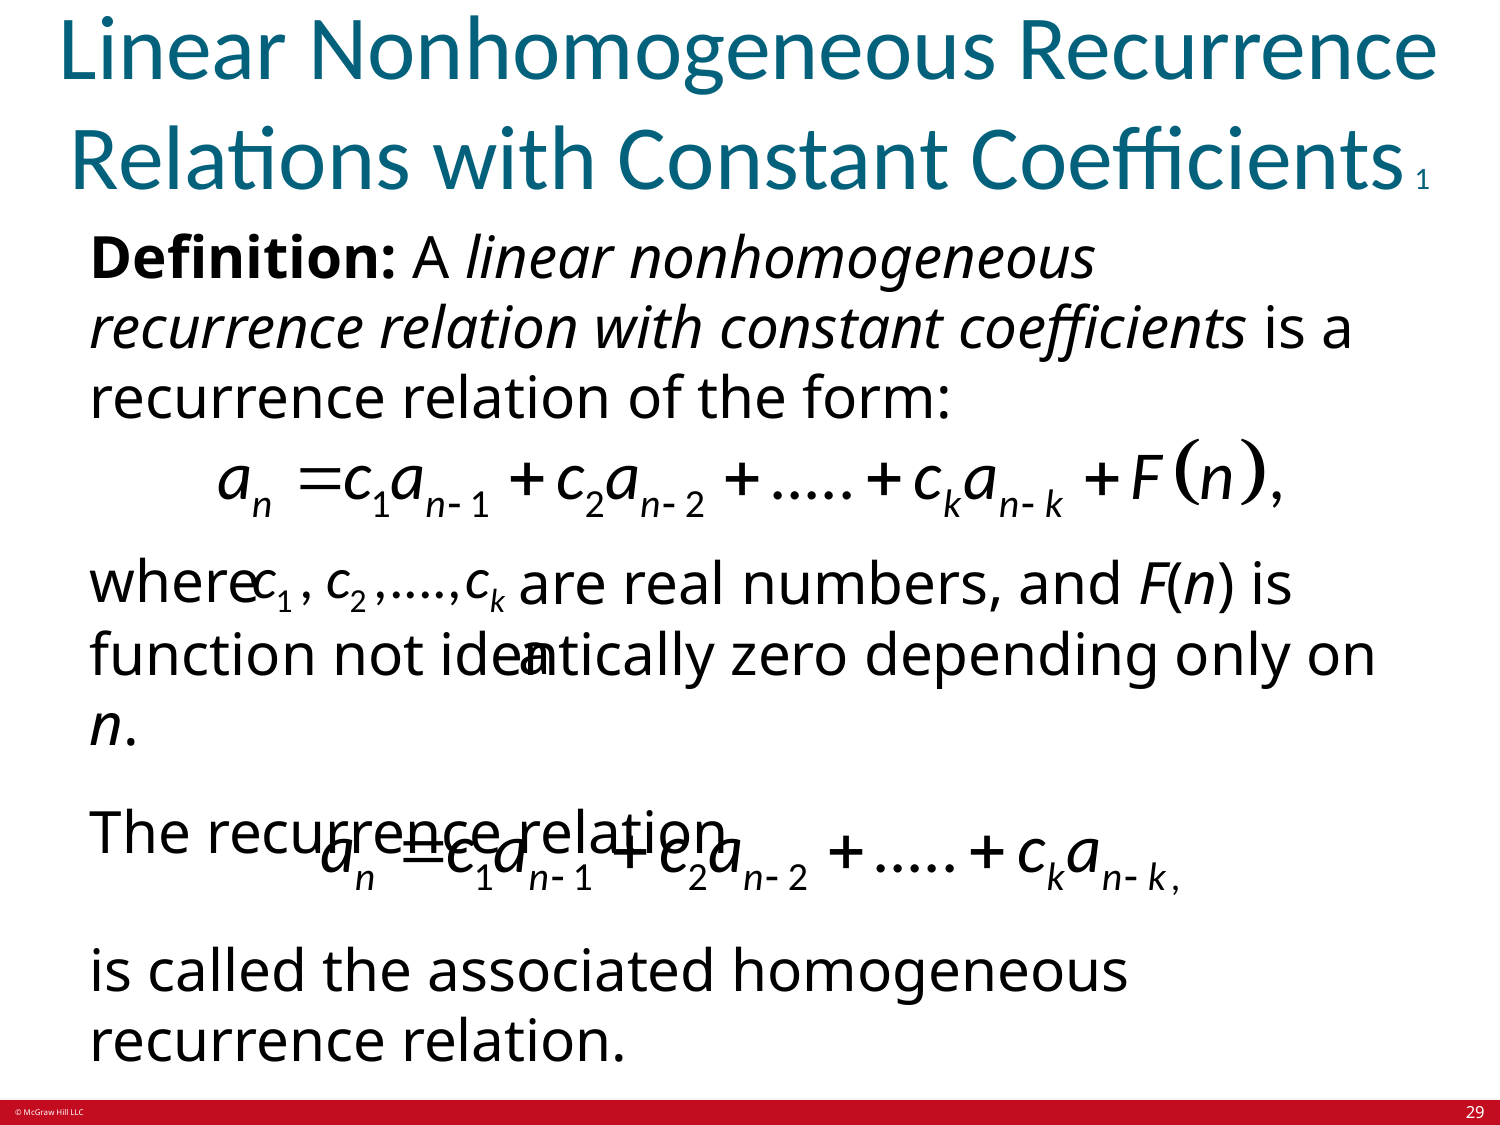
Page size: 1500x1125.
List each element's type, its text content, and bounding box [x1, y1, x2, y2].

list is called the associated homogeneous recurrence relation. [75, 925, 1375, 1087]
list Definition: A linear nonhomogeneous recurrence relation with constant coefficients is a recurrence relation of the form: [75, 212, 1375, 459]
title Linear Nonhomogeneous Recurrence Relations with Constant Coefficients 1 [0, 0, 1500, 195]
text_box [202, 424, 1298, 540]
text_box 29 [1424, 1099, 1500, 1125]
list are real numbers, and F(n) is a [519, 538, 1317, 610]
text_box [305, 803, 1195, 913]
list function not identically zero depending only on n. The recurrence relation [75, 610, 1400, 803]
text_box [244, 539, 516, 628]
list where [75, 536, 239, 610]
